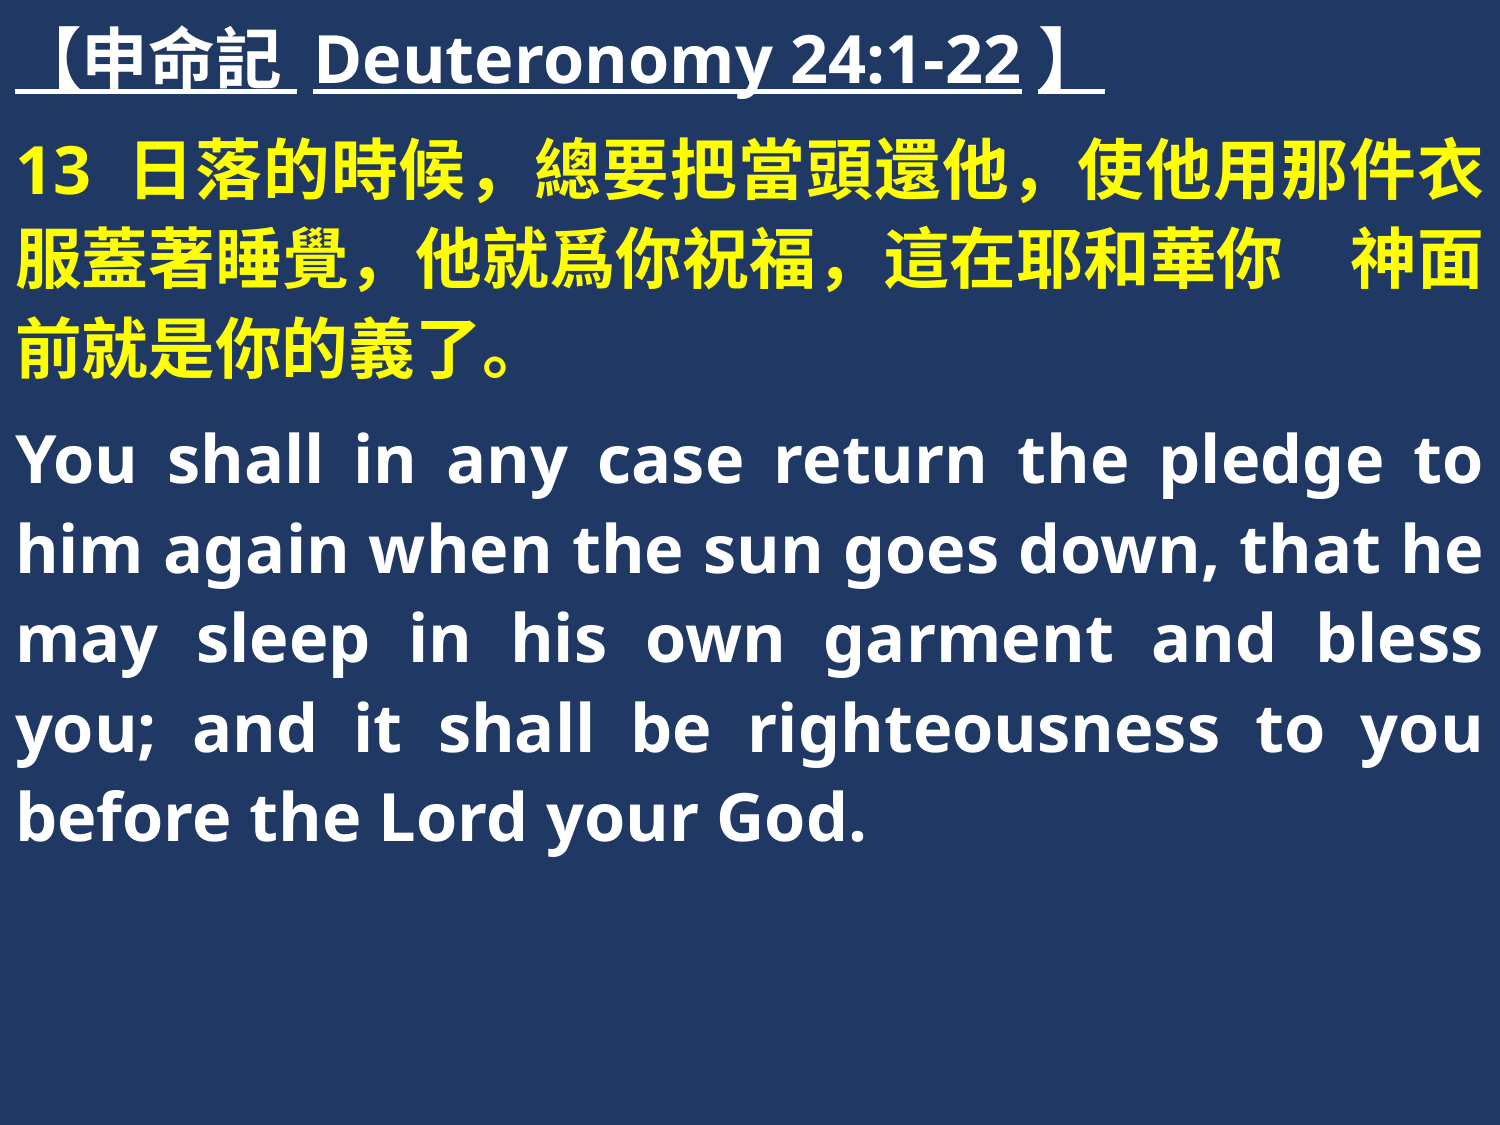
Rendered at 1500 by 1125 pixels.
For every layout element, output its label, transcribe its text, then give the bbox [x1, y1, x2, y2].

list 【申命記 Deuteronomy 24:1-22】 13 日落的時候，總要把當頭還他，使他用那件衣服蓋著睡覺，他就爲你祝福，這在耶和華你 神面前就是你的義了。 You shall in any case return the pledge to him again when the sun goes down, that he may sleep in his own garment and bless you; and it shall be righteousness to you before the Lord your God. [0, 0, 1500, 1125]
